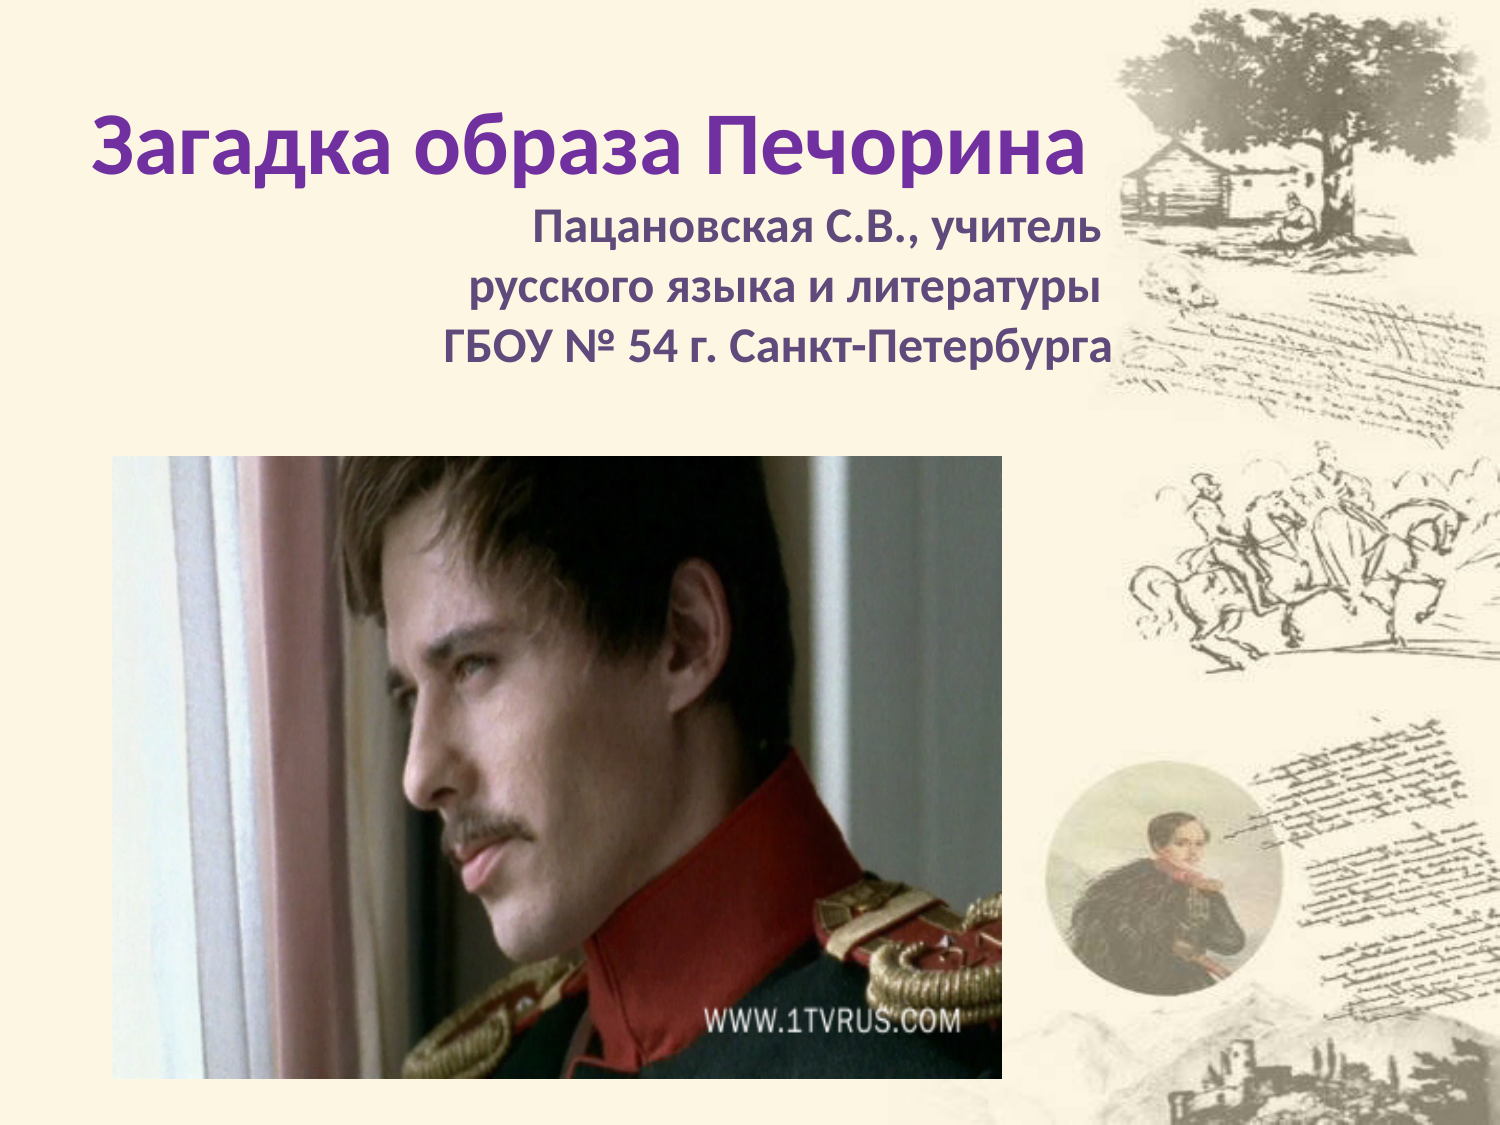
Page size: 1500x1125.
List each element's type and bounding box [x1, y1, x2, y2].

picture [111, 455, 1002, 1079]
list [0, 0, 1500, 1125]
